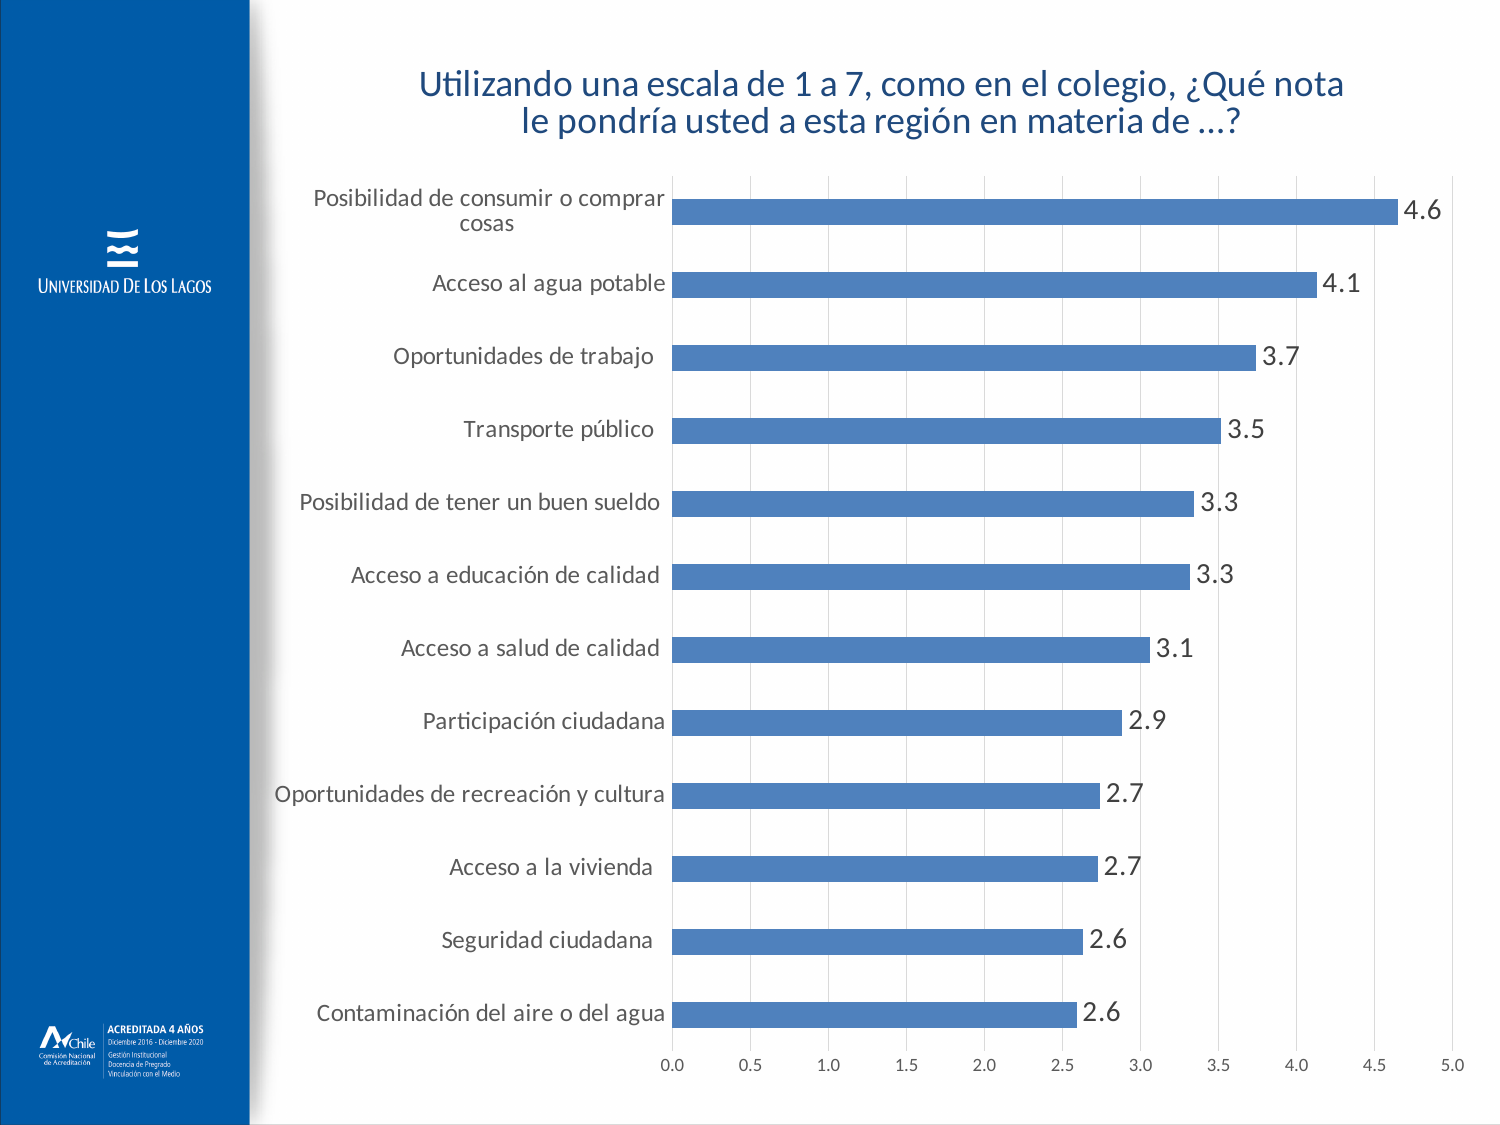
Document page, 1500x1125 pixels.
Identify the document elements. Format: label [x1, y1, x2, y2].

chart [274, 27, 1489, 1098]
picture [0, 0, 1500, 1125]
